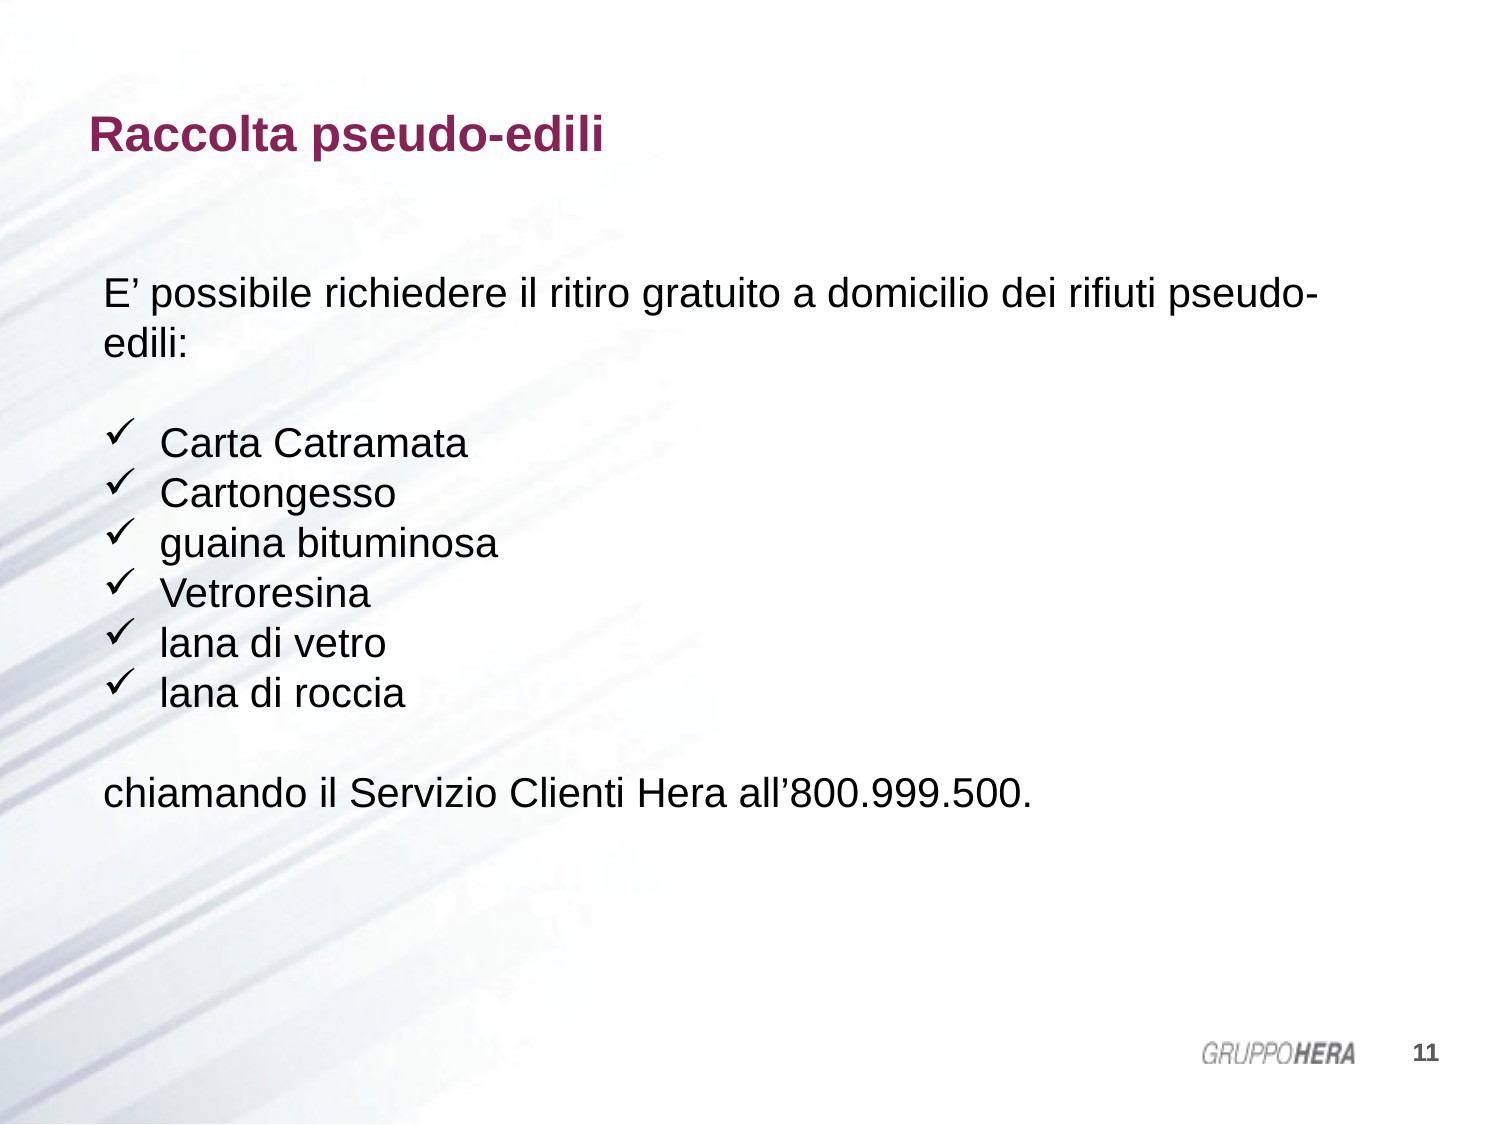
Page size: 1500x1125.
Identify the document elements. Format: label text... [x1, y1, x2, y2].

title Raccolta pseudo-edili [88, 57, 1477, 207]
picture [0, 0, 1073, 1124]
text_box E’ possibile richiedere il ritiro gratuito a domicilio dei rifiuti pseudo-edili: Carta Catramata Cartongesso guaina bituminosa Vetroresina lana di vetro lana di roccia chiamando il Servizio Clienti Hera all’800.999.500. [88, 245, 1341, 874]
